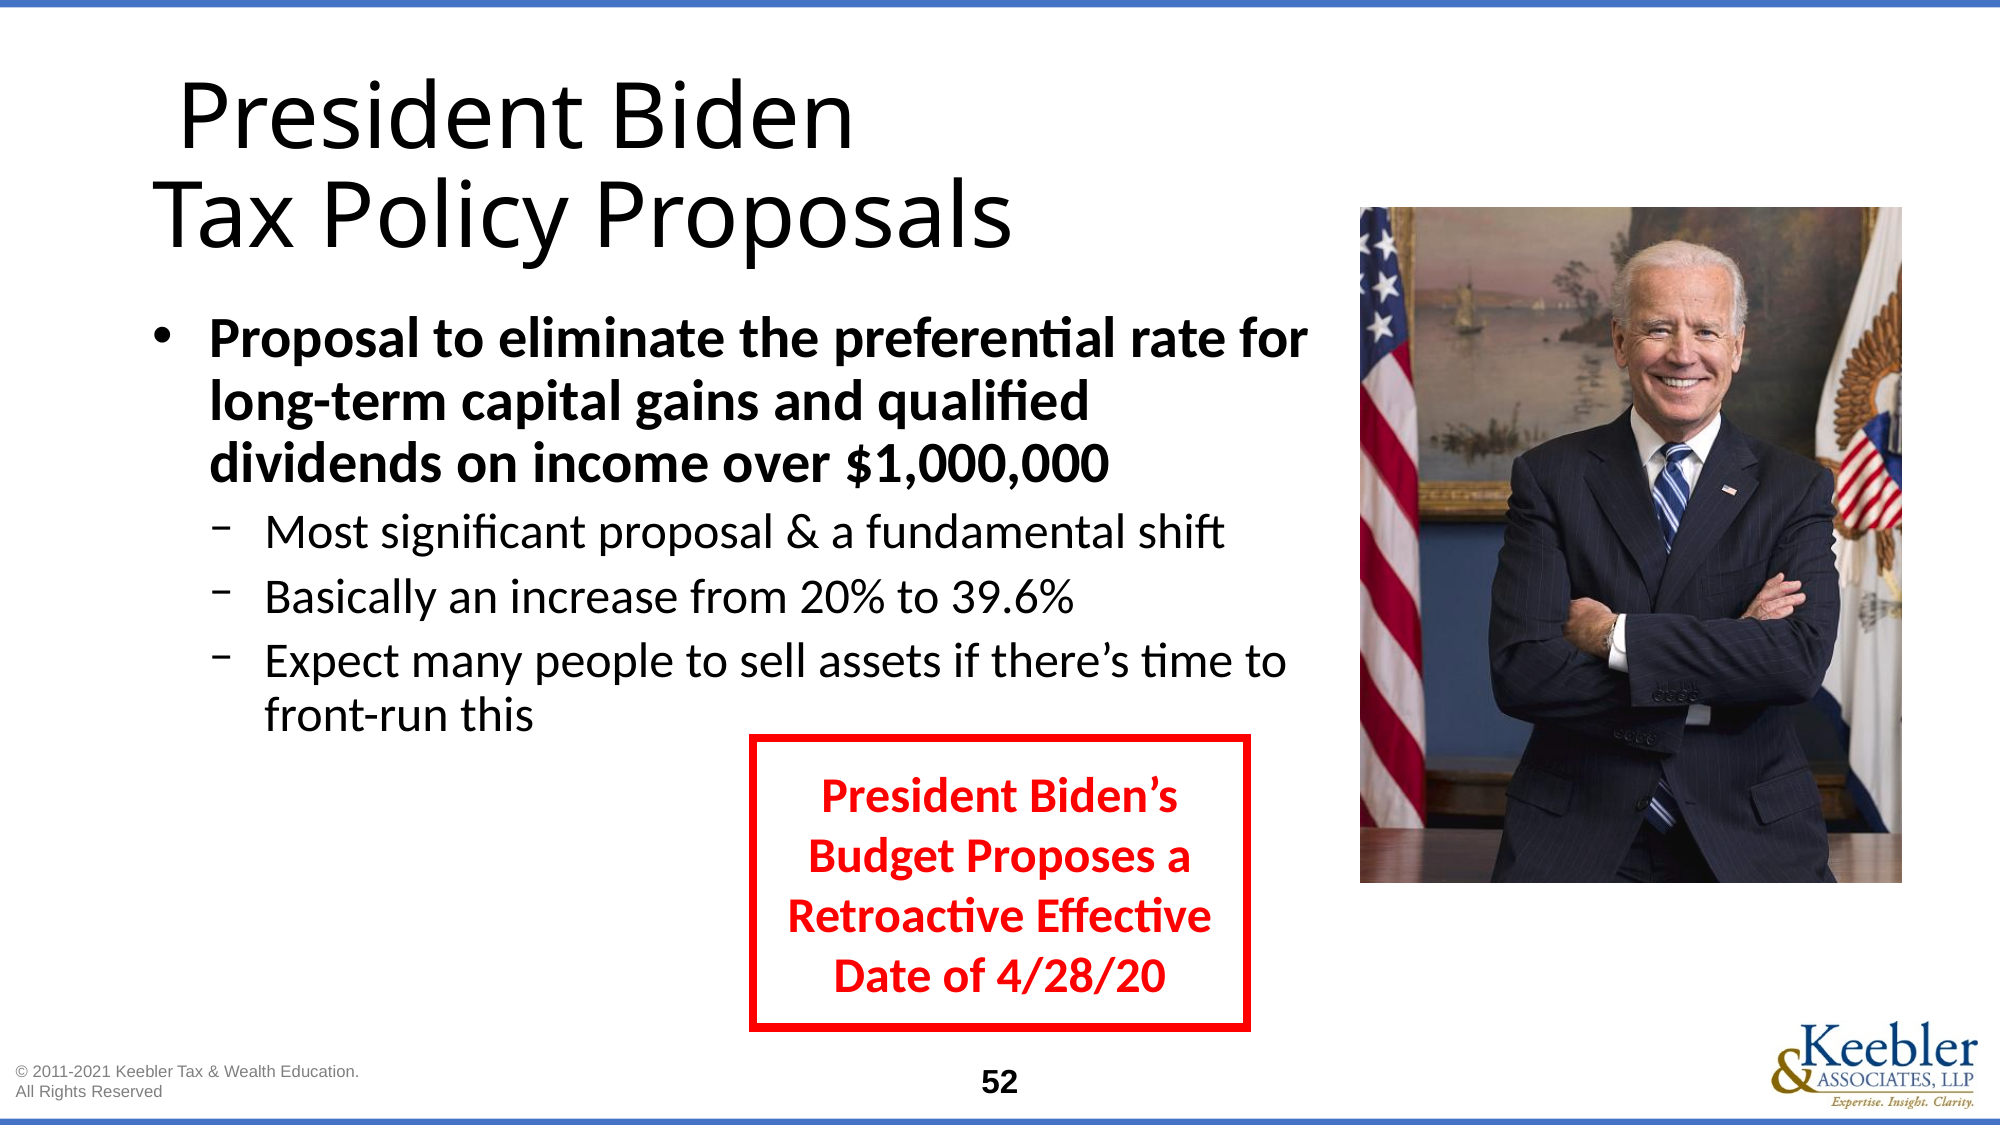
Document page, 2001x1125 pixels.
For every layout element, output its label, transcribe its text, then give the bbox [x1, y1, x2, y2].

list Proposal to eliminate the preferential rate for long-term capital gains and qualified dividends on income over $1,000,000 Most significant proposal & a fundamental shift Basically an increase from 20% to 39.6% Expect many people to sell assets if there’s time to front-run this [137, 299, 1325, 1014]
title President Biden Tax Policy Proposals [137, 59, 1863, 278]
picture [1360, 207, 1902, 883]
picture [1771, 1021, 1978, 1109]
text_box President Biden’s Budget Proposes a Retroactive Effective Date of 4/28/20 [752, 737, 1248, 1029]
